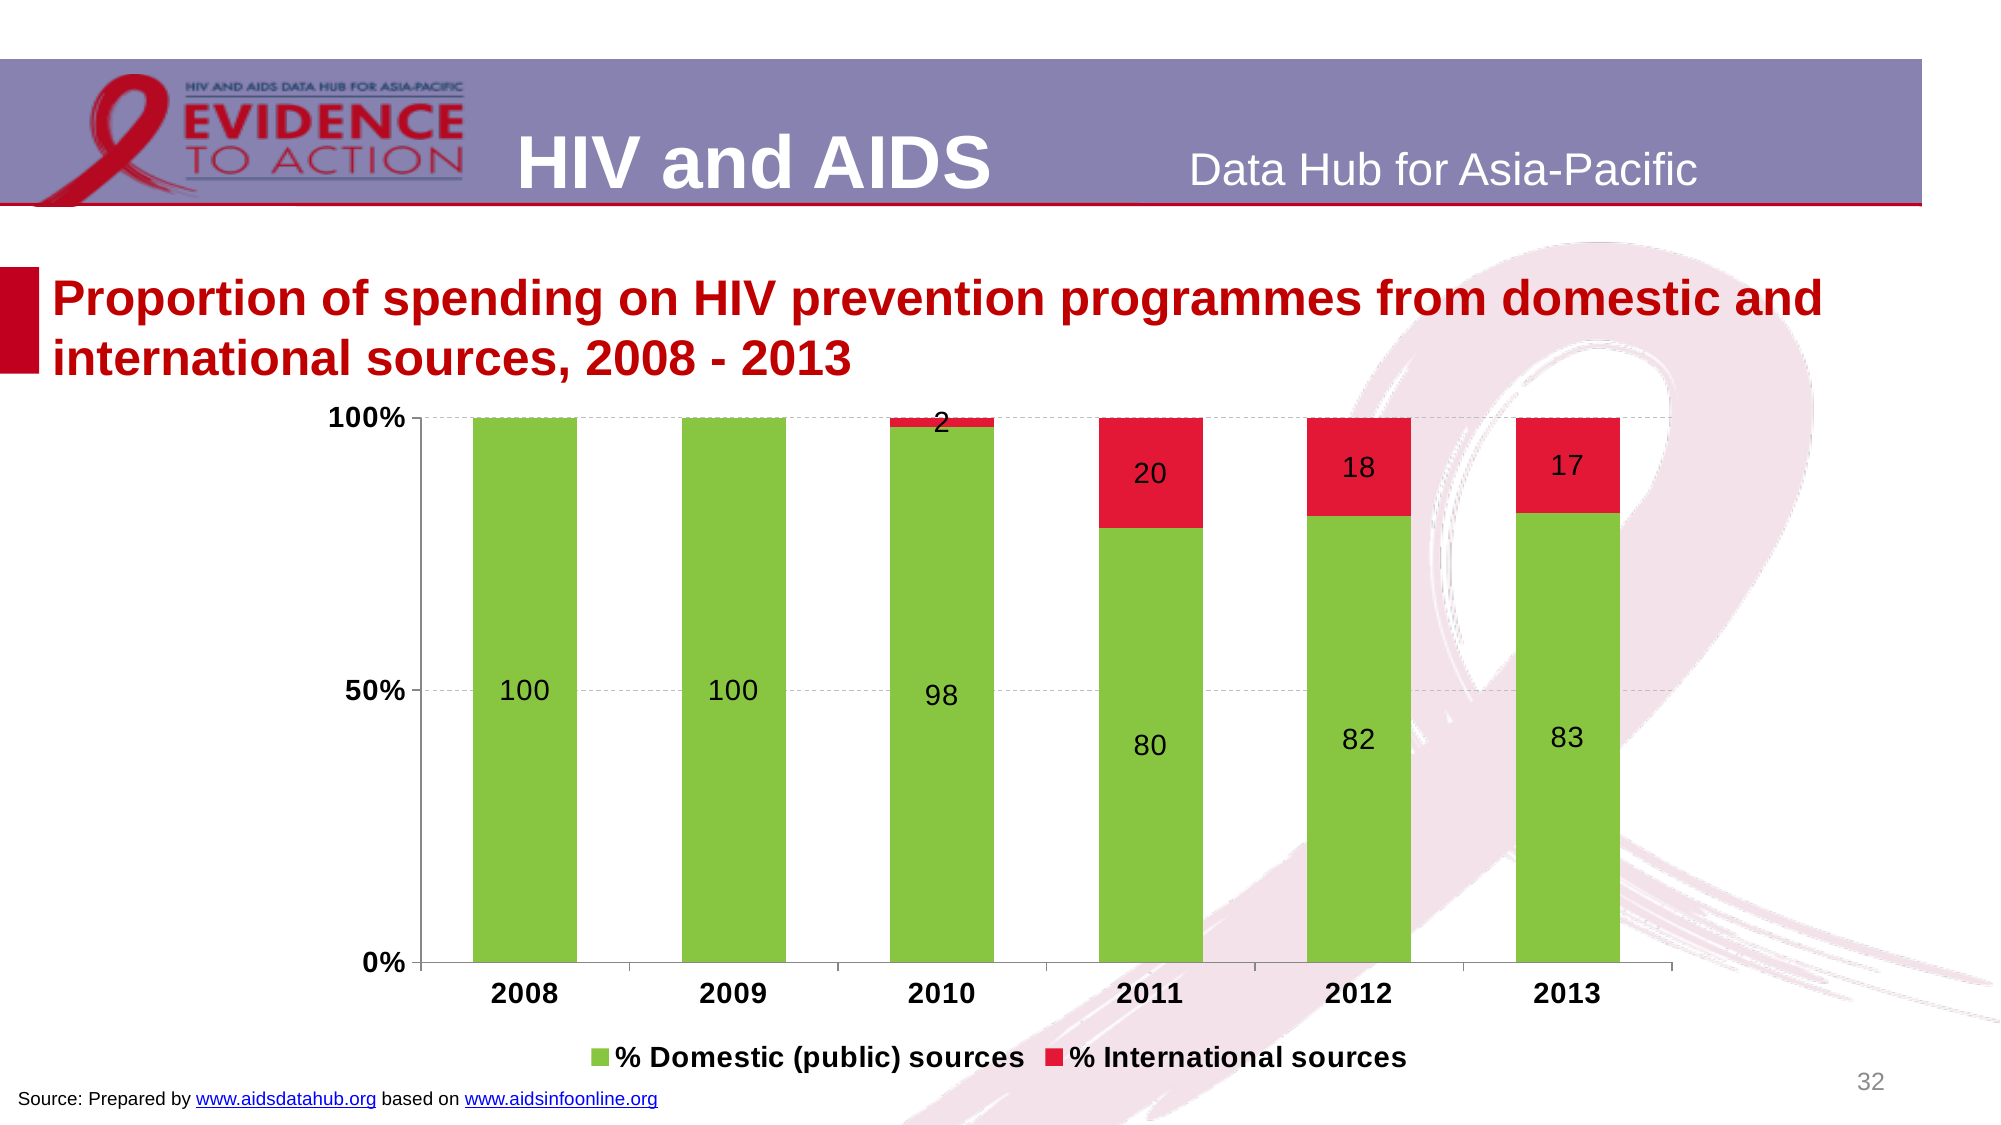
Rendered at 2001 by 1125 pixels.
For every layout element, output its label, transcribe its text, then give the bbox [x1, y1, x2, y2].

picture [706, 181, 2000, 1125]
slide_number 32 [1781, 1042, 1900, 1103]
text_box Source: Prepared by www.aidsdatahub.org based on www.aidsinfoonline.org [3, 1079, 1202, 1125]
chart [299, 387, 1701, 1080]
picture [11, 74, 469, 207]
title Proportion of spending on HIV prevention programmes from domestic and international sources, 2008 - 2013 [37, 257, 1875, 341]
